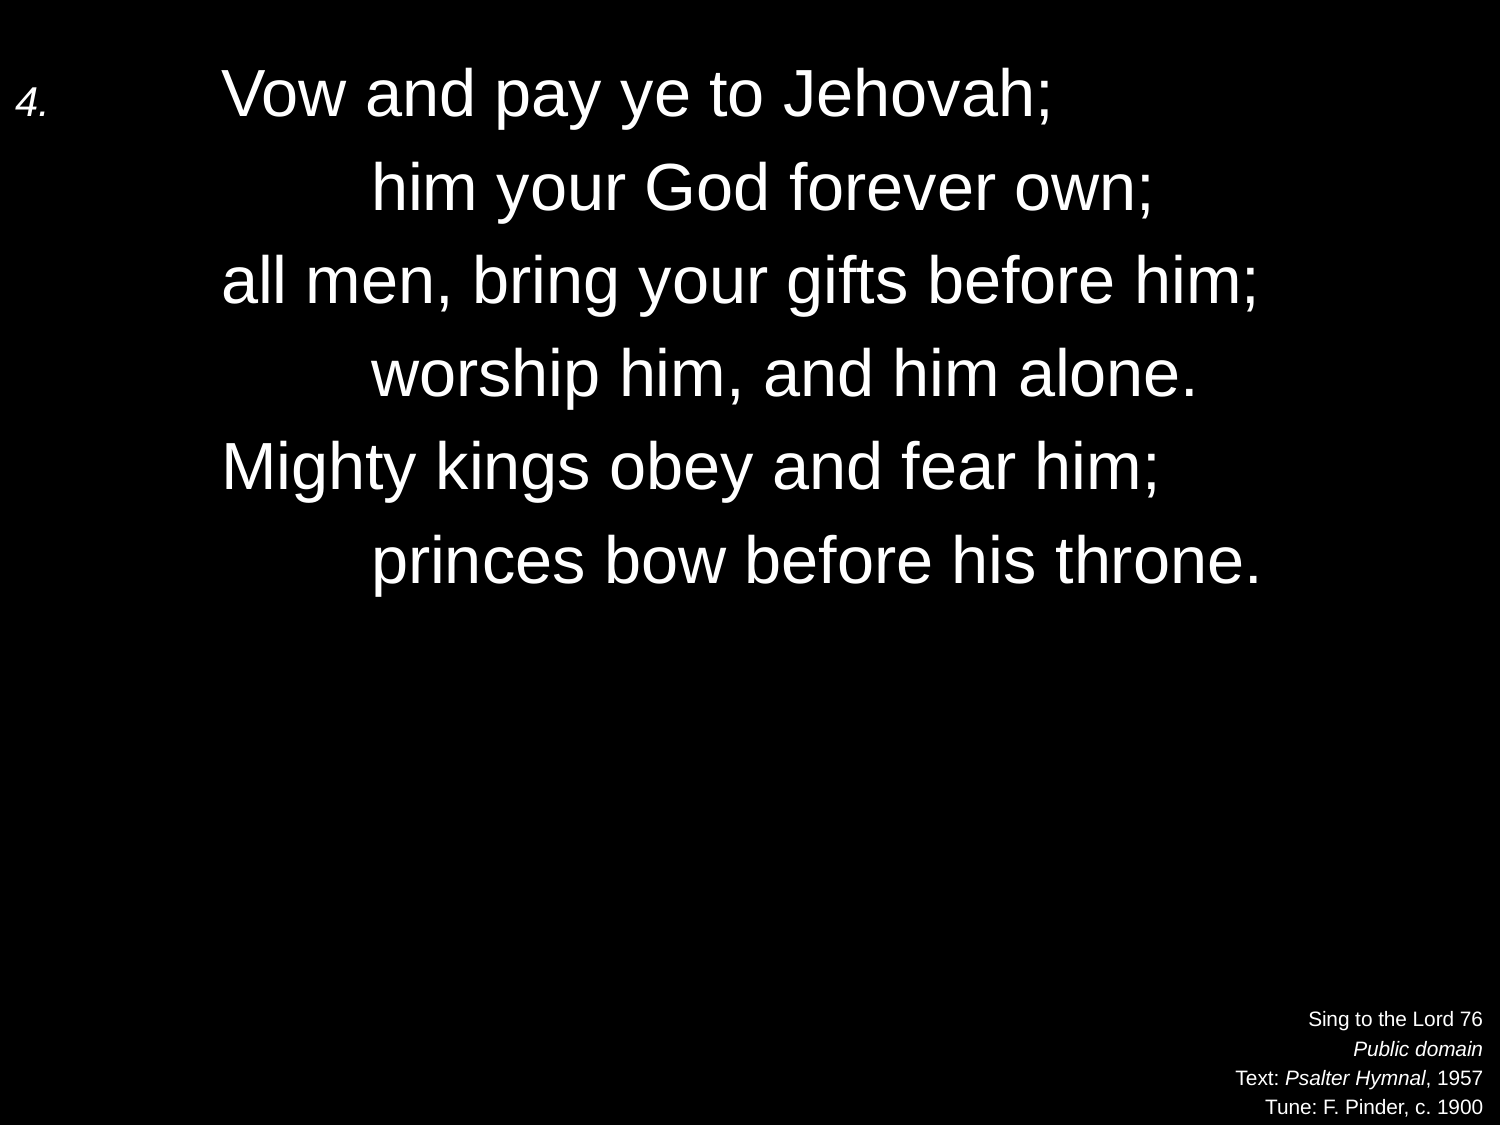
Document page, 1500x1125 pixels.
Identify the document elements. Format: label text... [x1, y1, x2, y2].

list 4. Vow and pay ye to Jehovah; him your God forever own; all men, bring your gifts before him; worship him, and him alone. Mighty kings obey and fear him; princes bow before his throne. [0, 42, 1500, 1047]
text_box Sing to the Lord 76 Public domain Text: Psalter Hymnal, 1957 Tune: F. Pinder, c. 1900 [0, 998, 1498, 1125]
